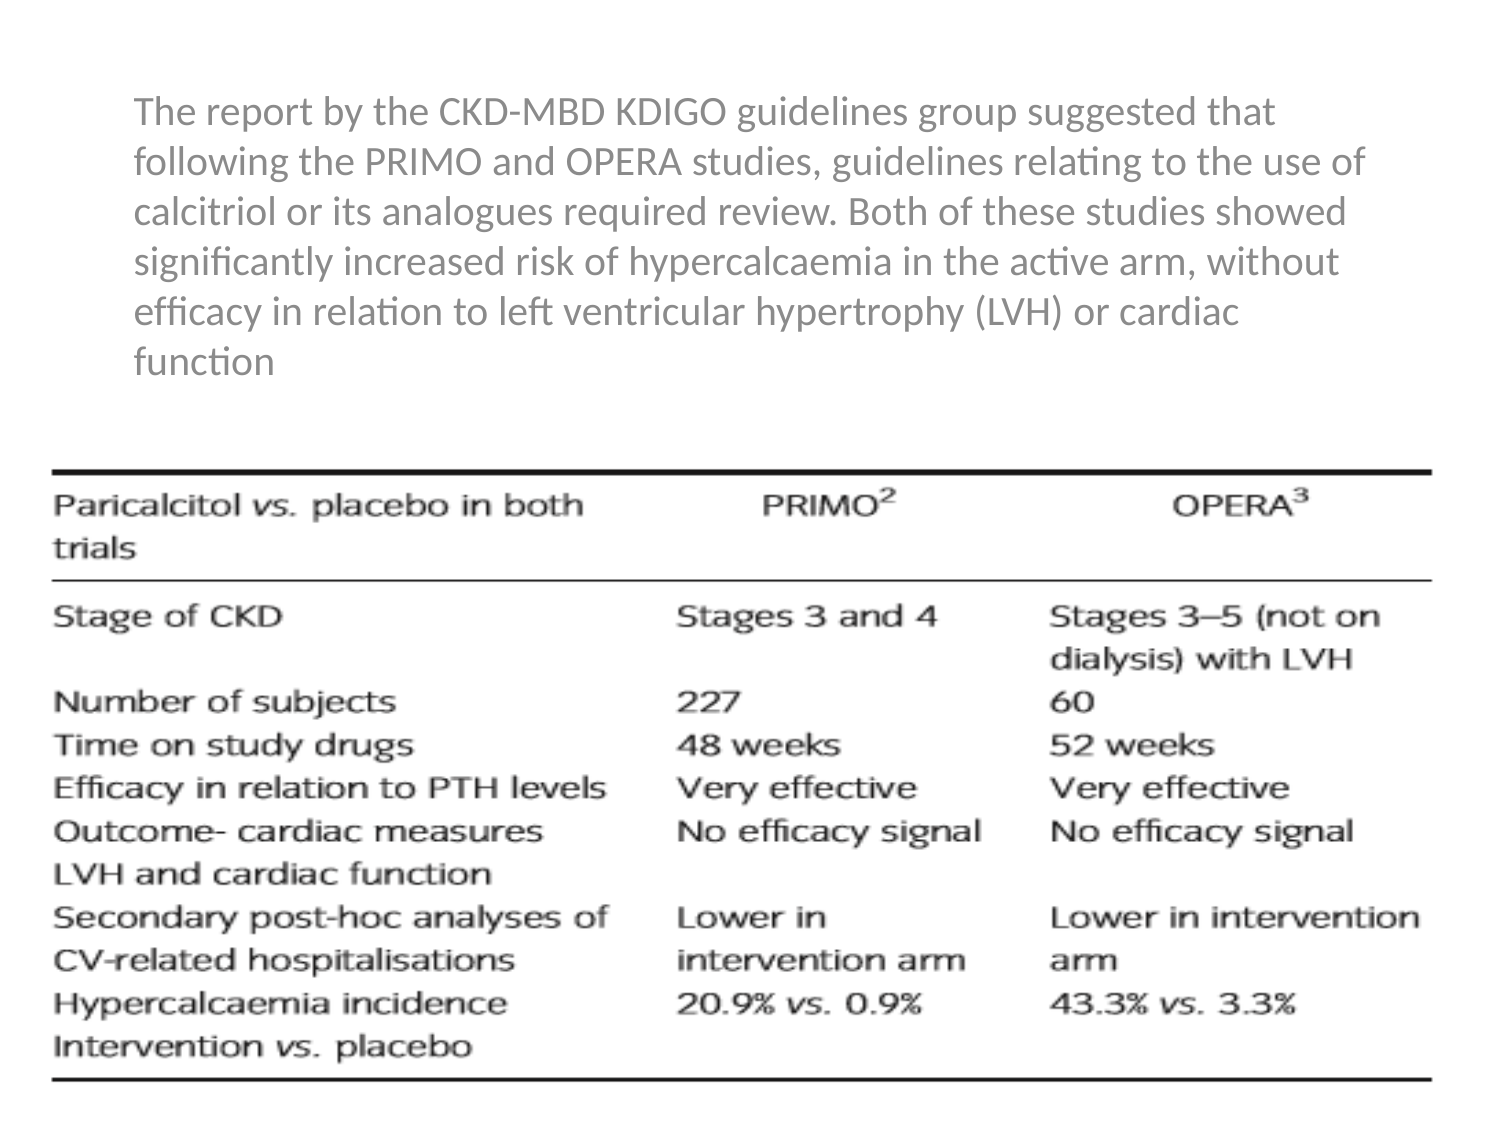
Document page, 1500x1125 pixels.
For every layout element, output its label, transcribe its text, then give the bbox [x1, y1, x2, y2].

picture [39, 462, 1463, 1090]
list The report by the CKD-MBD KDIGO guidelines group suggested that following the PRIMO and OPERA studies, guidelines relating to the use of calcitriol or its analogues required review. Both of these studies showed signiﬁcantly increased risk of hypercalcaemia in the active arm, without efﬁcacy in relation to left ventricular hypertrophy (LVH) or cardiac function [118, 75, 1394, 450]
